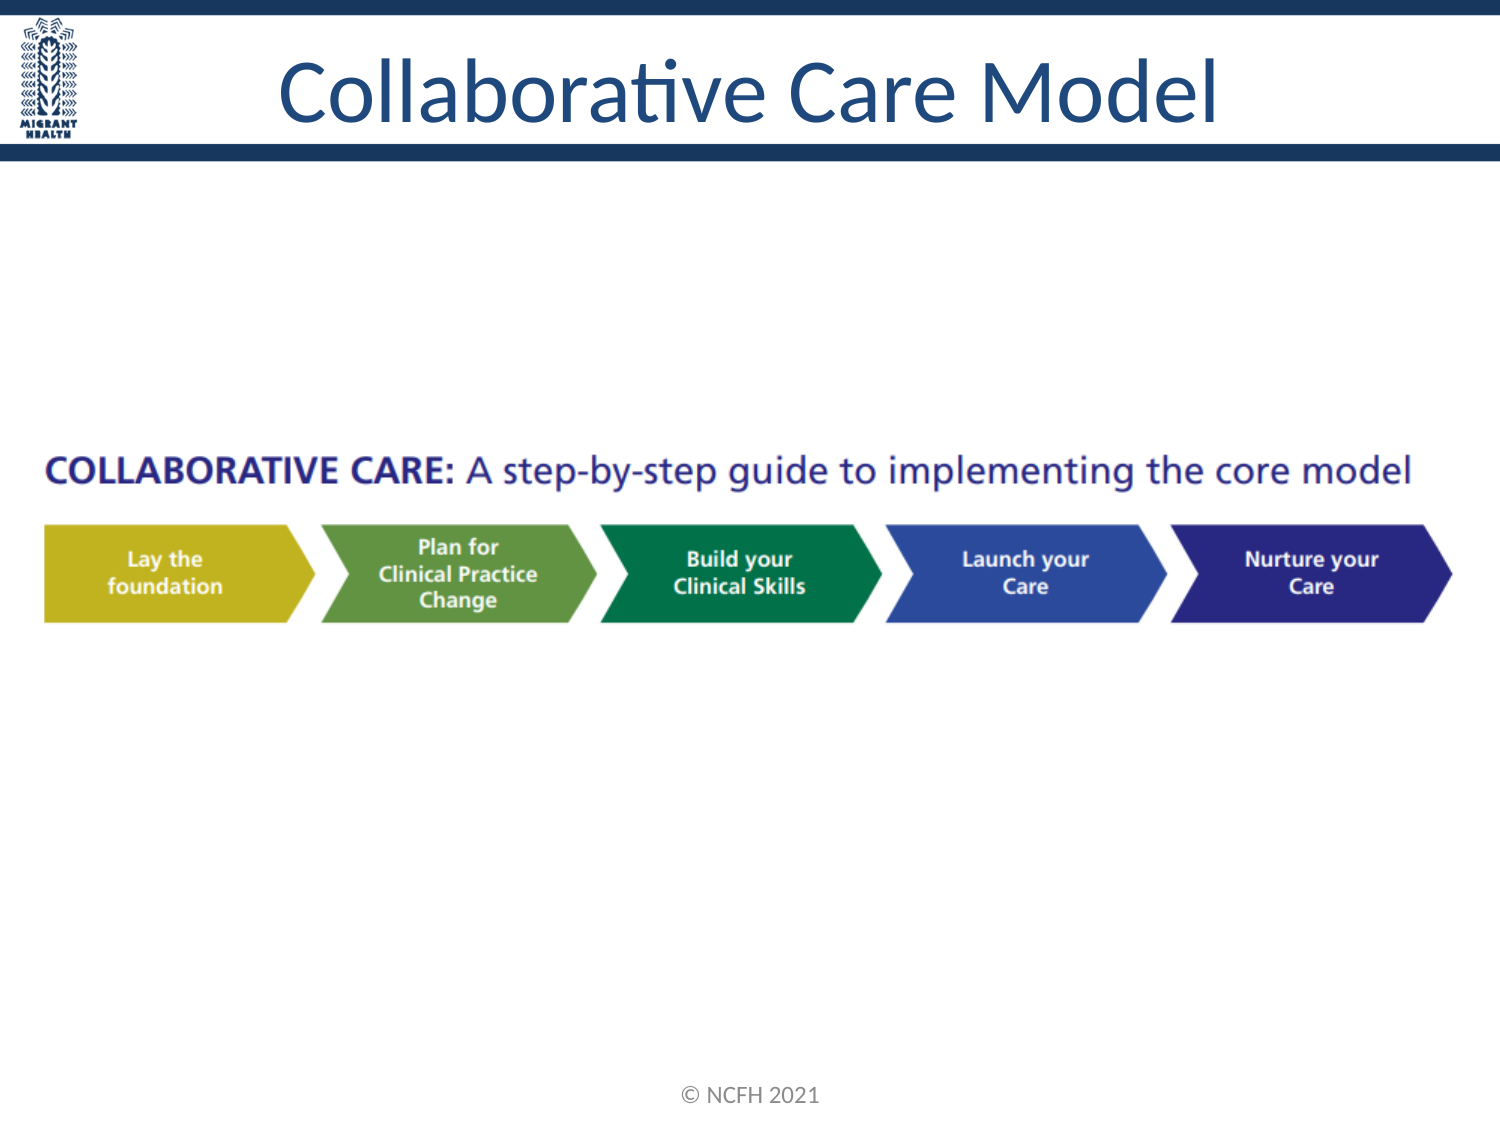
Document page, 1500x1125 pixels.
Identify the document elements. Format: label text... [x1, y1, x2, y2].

text_box © NCFH 2021 [512, 1063, 988, 1123]
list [37, 449, 1463, 638]
title Collaborative Care Model [75, 23, 1425, 212]
picture [0, 0, 1500, 682]
